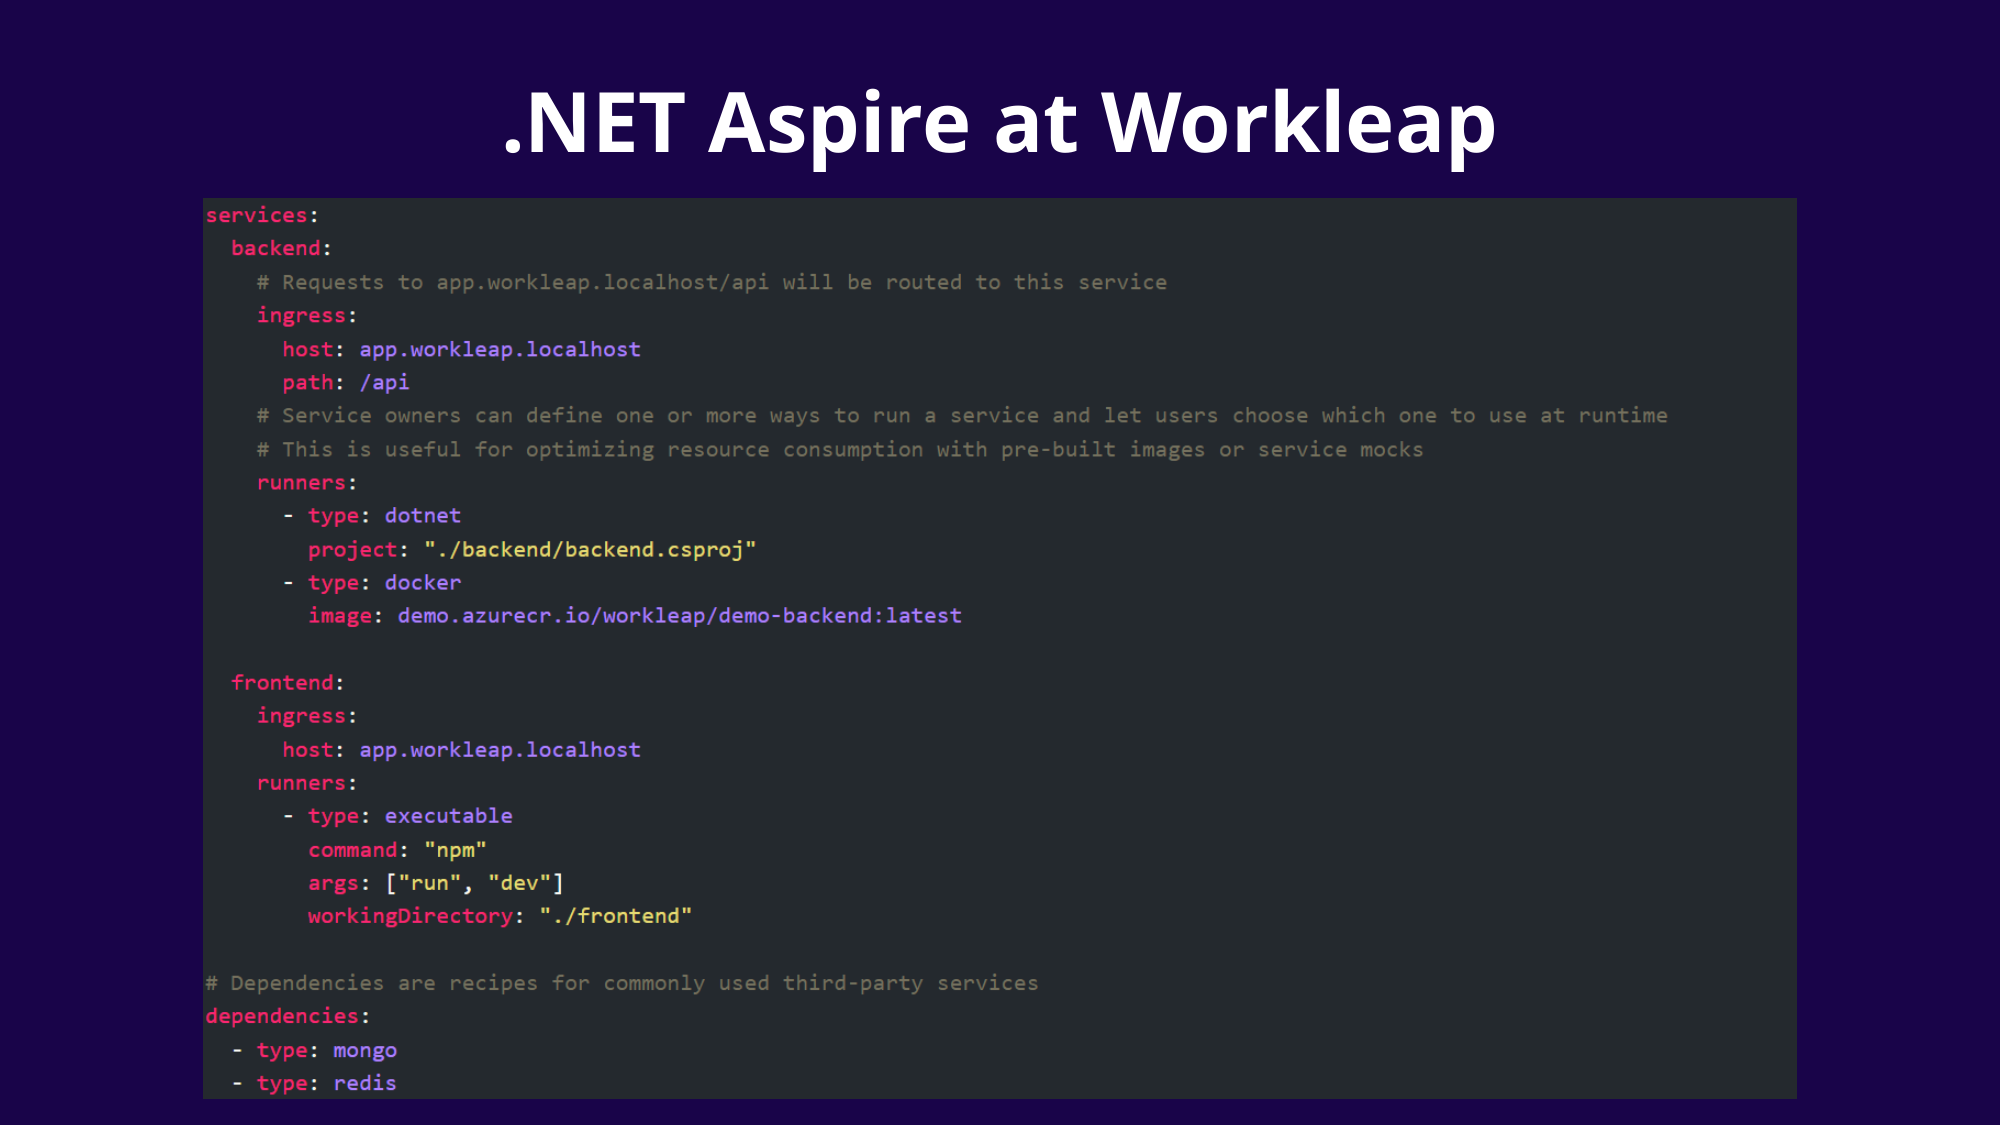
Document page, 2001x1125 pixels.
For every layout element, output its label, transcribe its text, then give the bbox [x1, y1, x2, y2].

picture [203, 198, 1797, 1099]
title .NET Aspire at Workleap [96, 69, 1904, 171]
